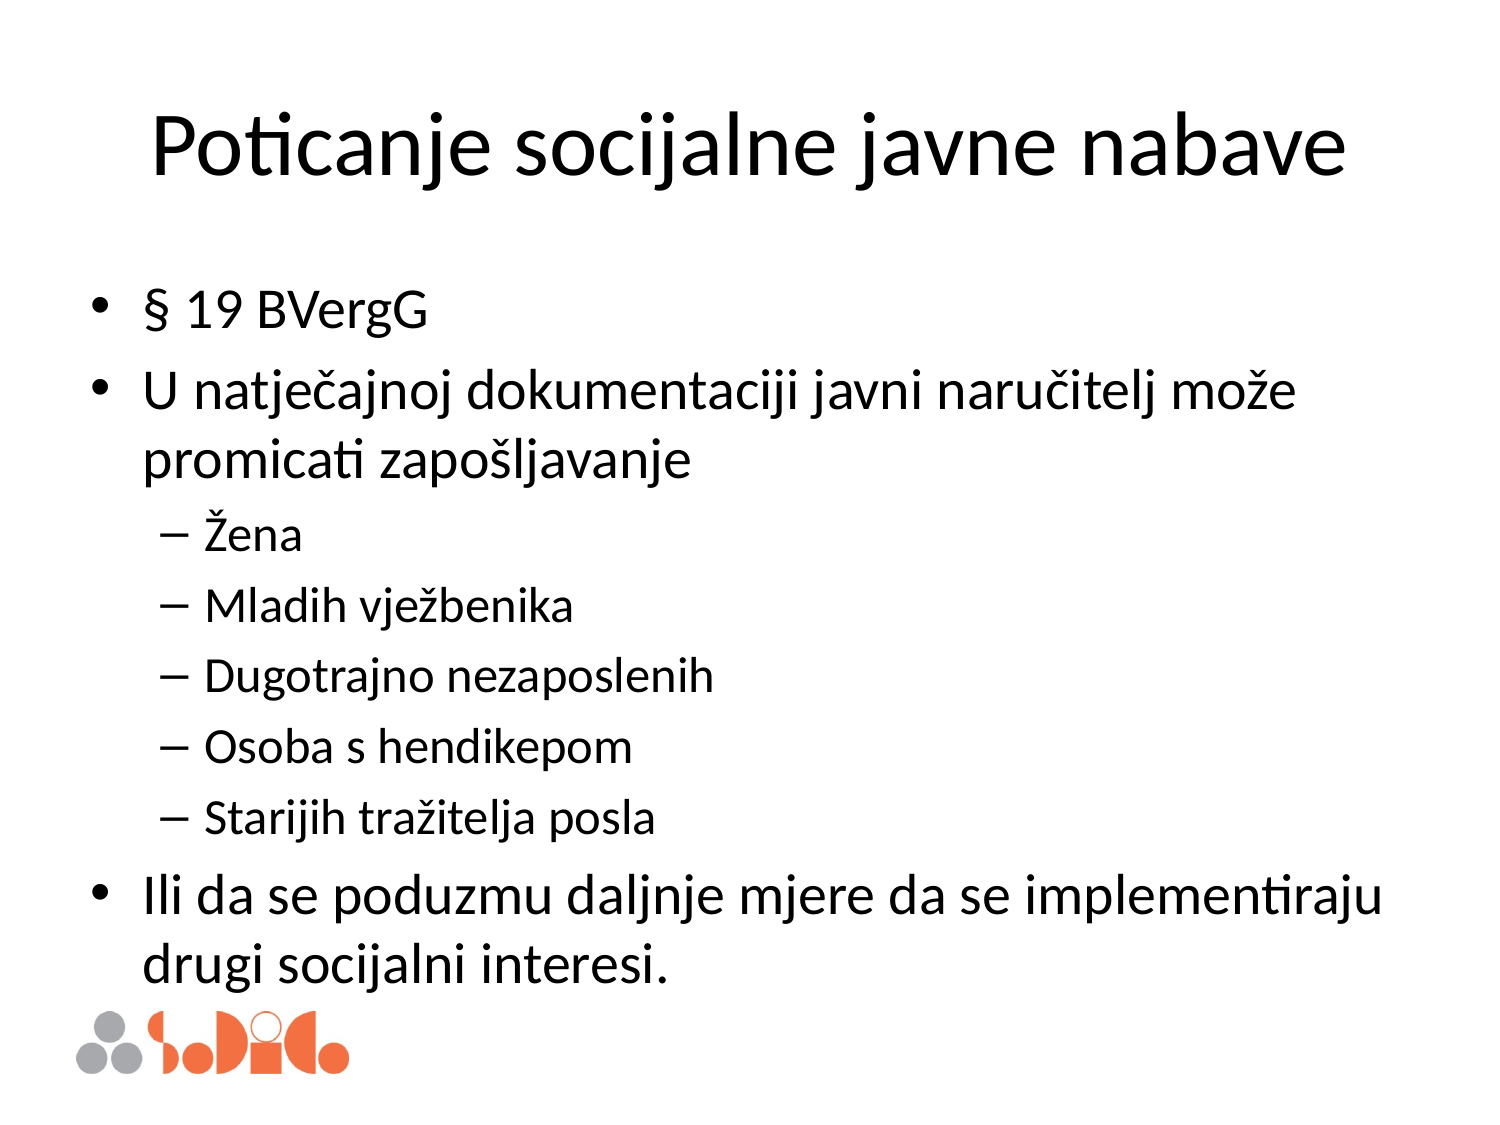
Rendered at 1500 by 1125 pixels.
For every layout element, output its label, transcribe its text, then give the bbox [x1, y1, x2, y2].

picture [76, 1011, 349, 1074]
title Poticanje socijalne javne nabave [75, 45, 1425, 233]
list § 19 BVergG U natječajnoj dokumentaciji javni naručitelj može promicati zapošljavanje Žena Mladih vježbenika Dugotrajno nezaposlenih Osoba s hendikepom Starijih tražitelja posla Ili da se poduzmu daljnje mjere da se implementiraju drugi socijalni interesi. [75, 262, 1425, 1005]
